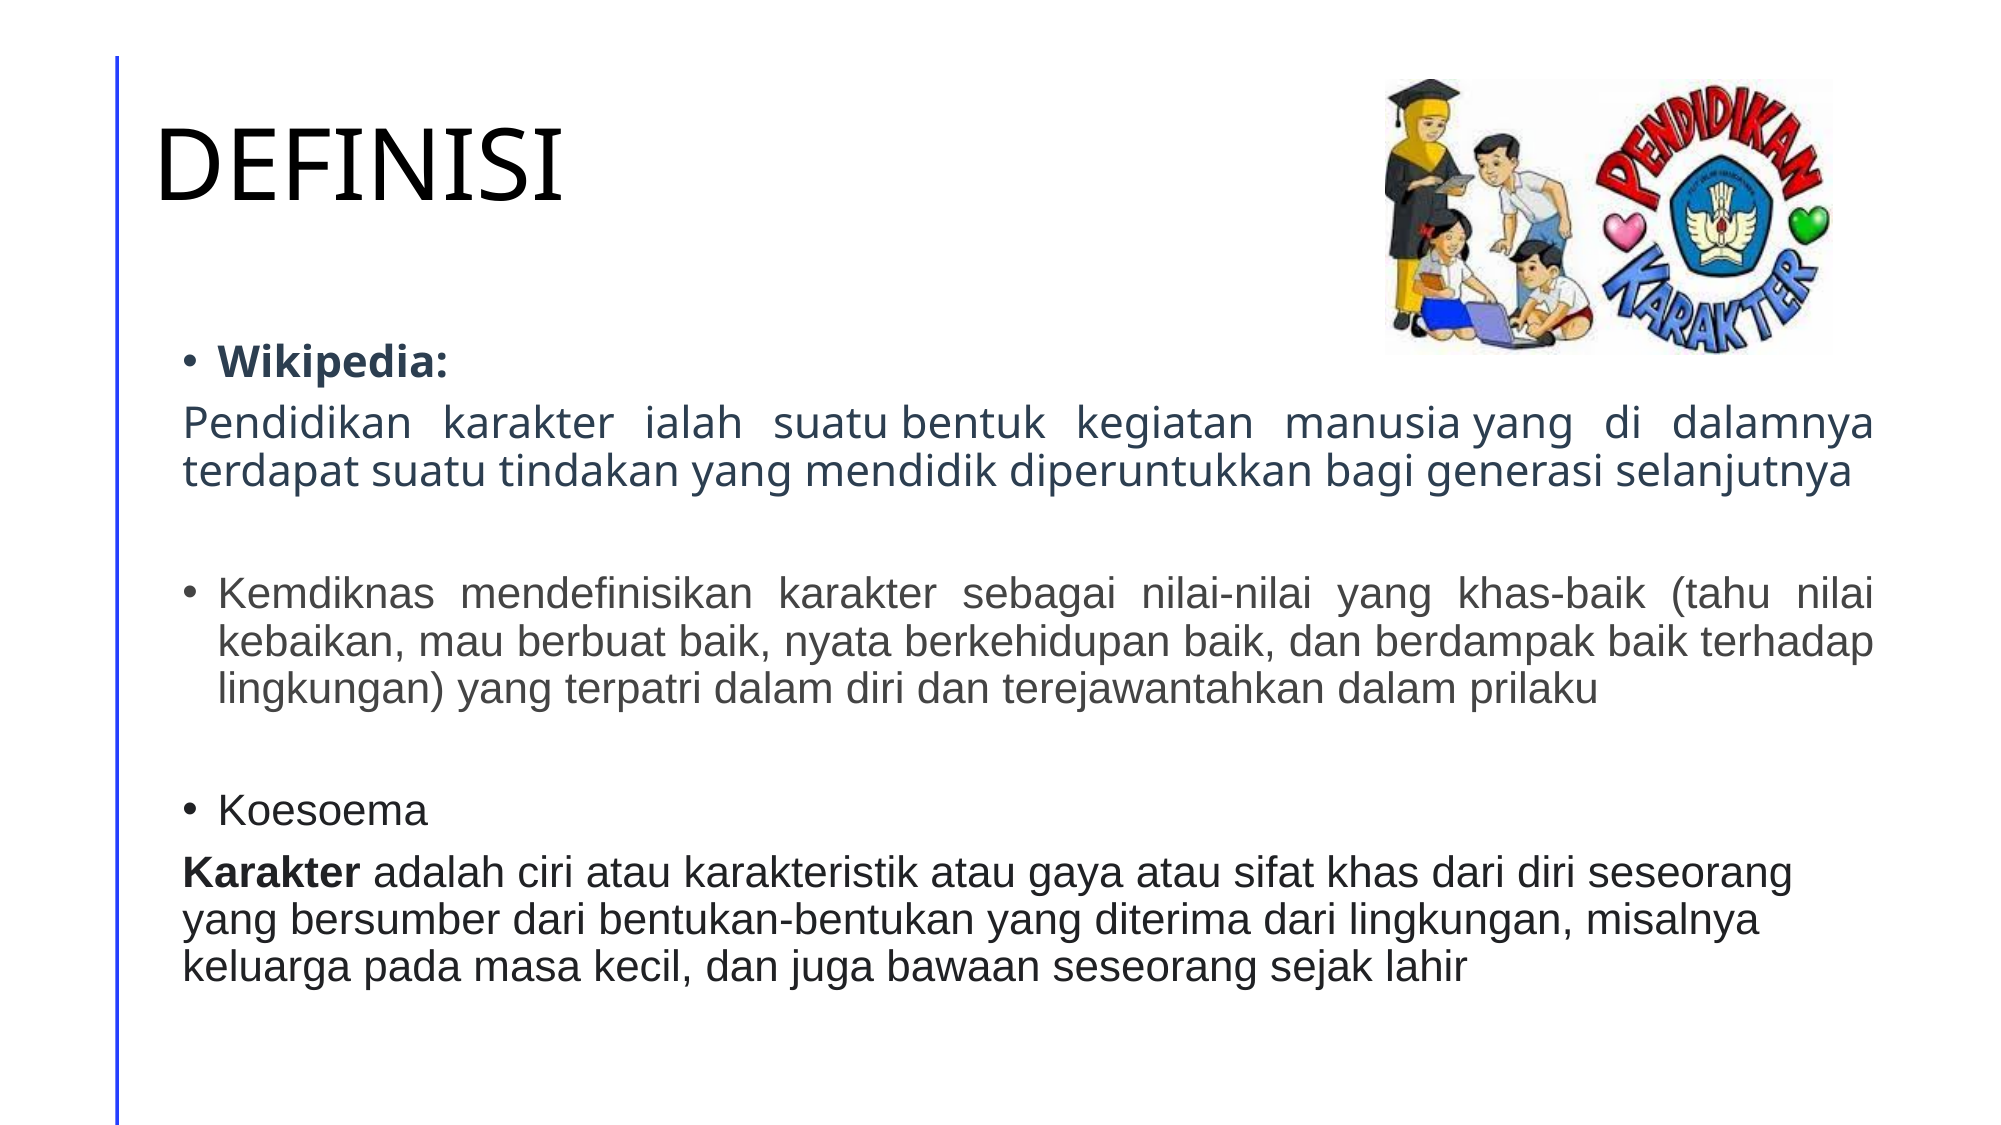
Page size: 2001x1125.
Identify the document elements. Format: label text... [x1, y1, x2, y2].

picture [1385, 79, 1833, 355]
title DEFINISI [137, 59, 1863, 278]
list Wikipedia: Pendidikan karakter ialah suatu bentuk kegiatan manusia yang di dalamnya terdapat suatu tindakan yang mendidik diperuntukkan bagi generasi selanjutnya Kemdiknas mendefinisikan karakter sebagai nilai-nilai yang khas-baik (tahu nilai kebaikan, mau berbuat baik, nyata berkehidupan baik, dan berdampak baik terhadap lingkungan) yang terpatri dalam diri dan terejawantahkan dalam prilaku Koesoema Karakter adalah ciri atau karakteristik atau gaya atau sifat khas dari diri seseorang yang bersumber dari bentukan-bentukan yang diterima dari lingkungan, misalnya keluarga pada masa kecil, dan juga bawaan seseorang sejak lahir [167, 332, 1893, 1046]
